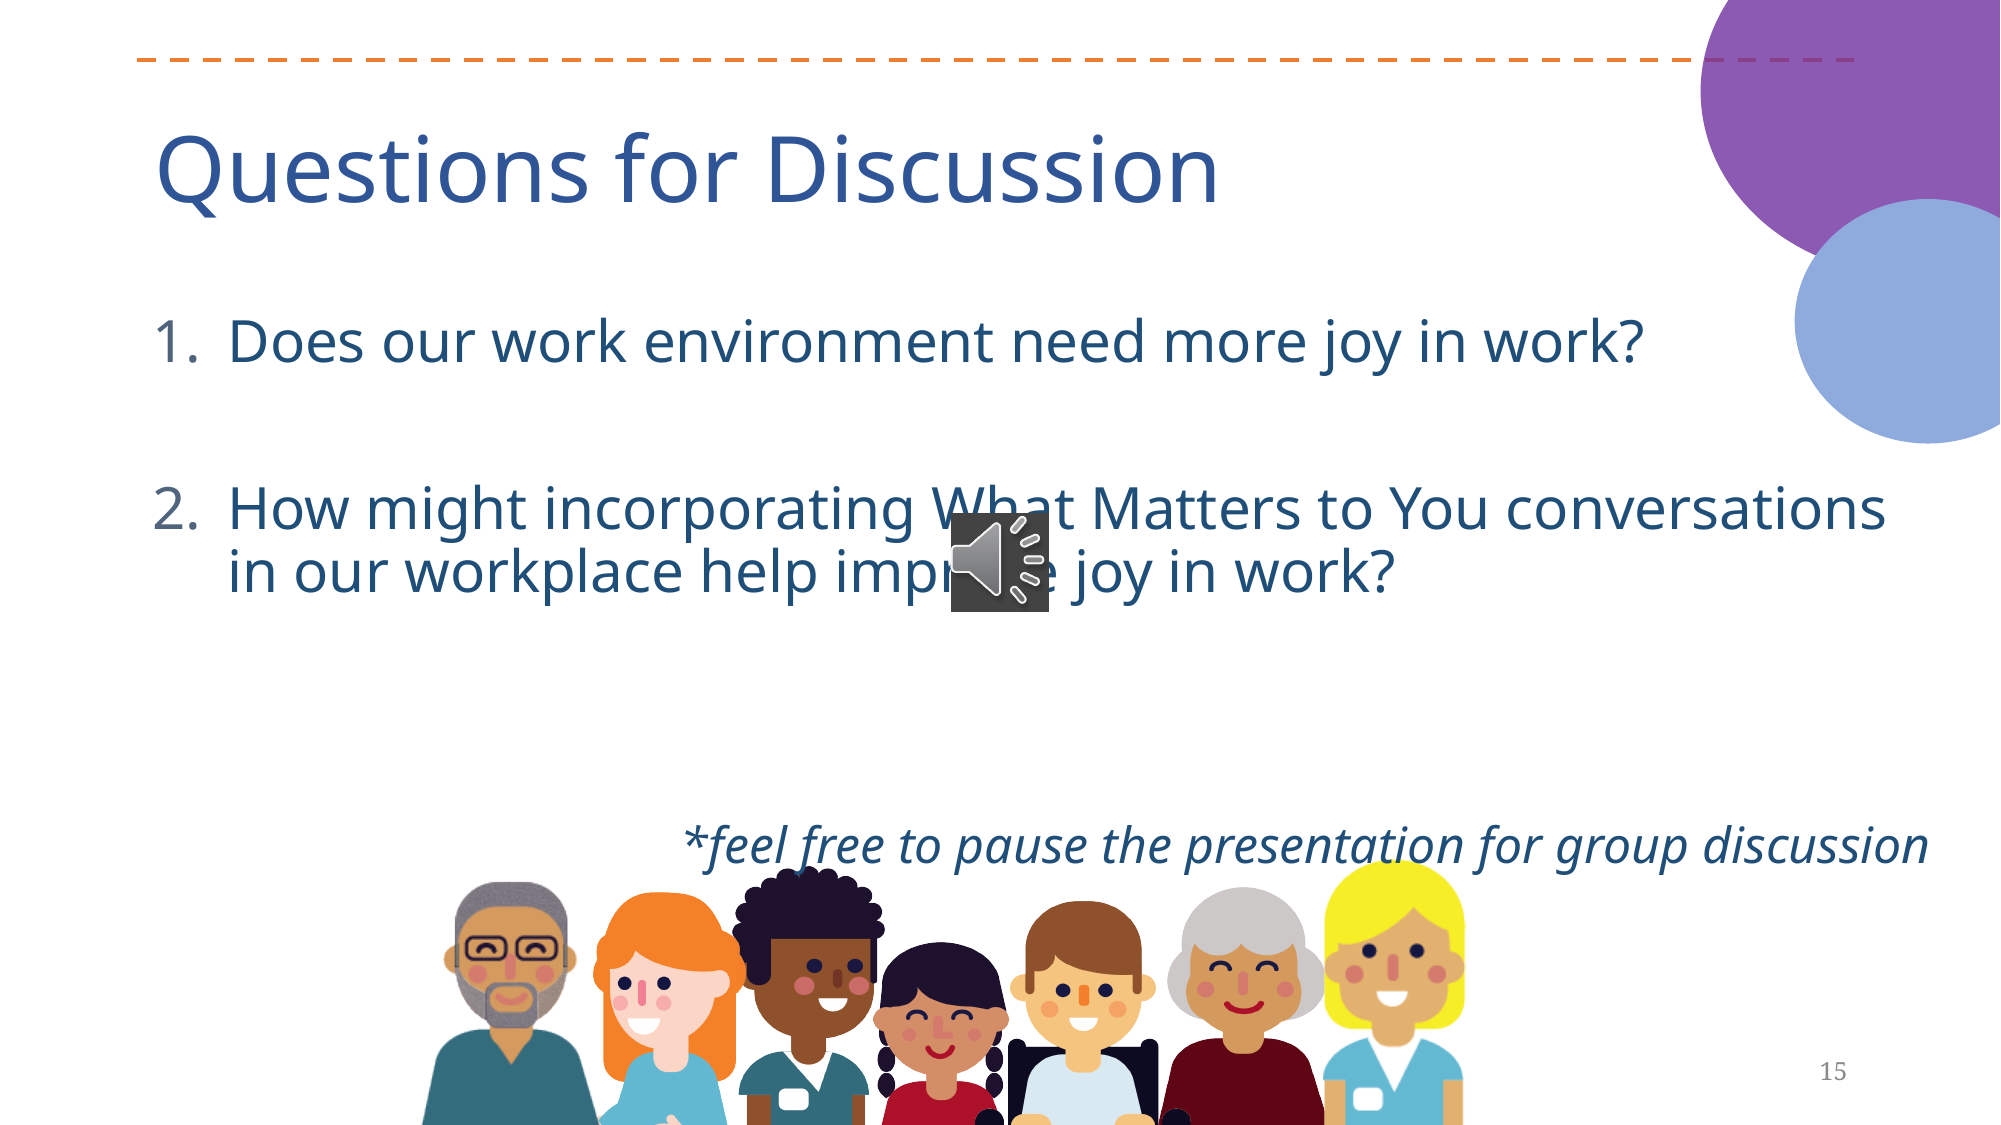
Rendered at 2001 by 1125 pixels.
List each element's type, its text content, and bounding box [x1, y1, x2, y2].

title Questions for Discussion [137, 60, 1863, 275]
picture [400, 827, 623, 1125]
text_box [1703, 0, 2000, 217]
text_box [1796, 198, 2000, 443]
list Does our work environment need more joy in work? How might incorporating What Matters to You conversations in our workplace help improve joy in work? *feel free to pause the presentation for group discussion [137, 304, 1947, 1019]
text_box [623, 859, 1466, 1125]
picture [949, 512, 1050, 613]
slide_number 15 [1466, 1042, 1863, 1103]
